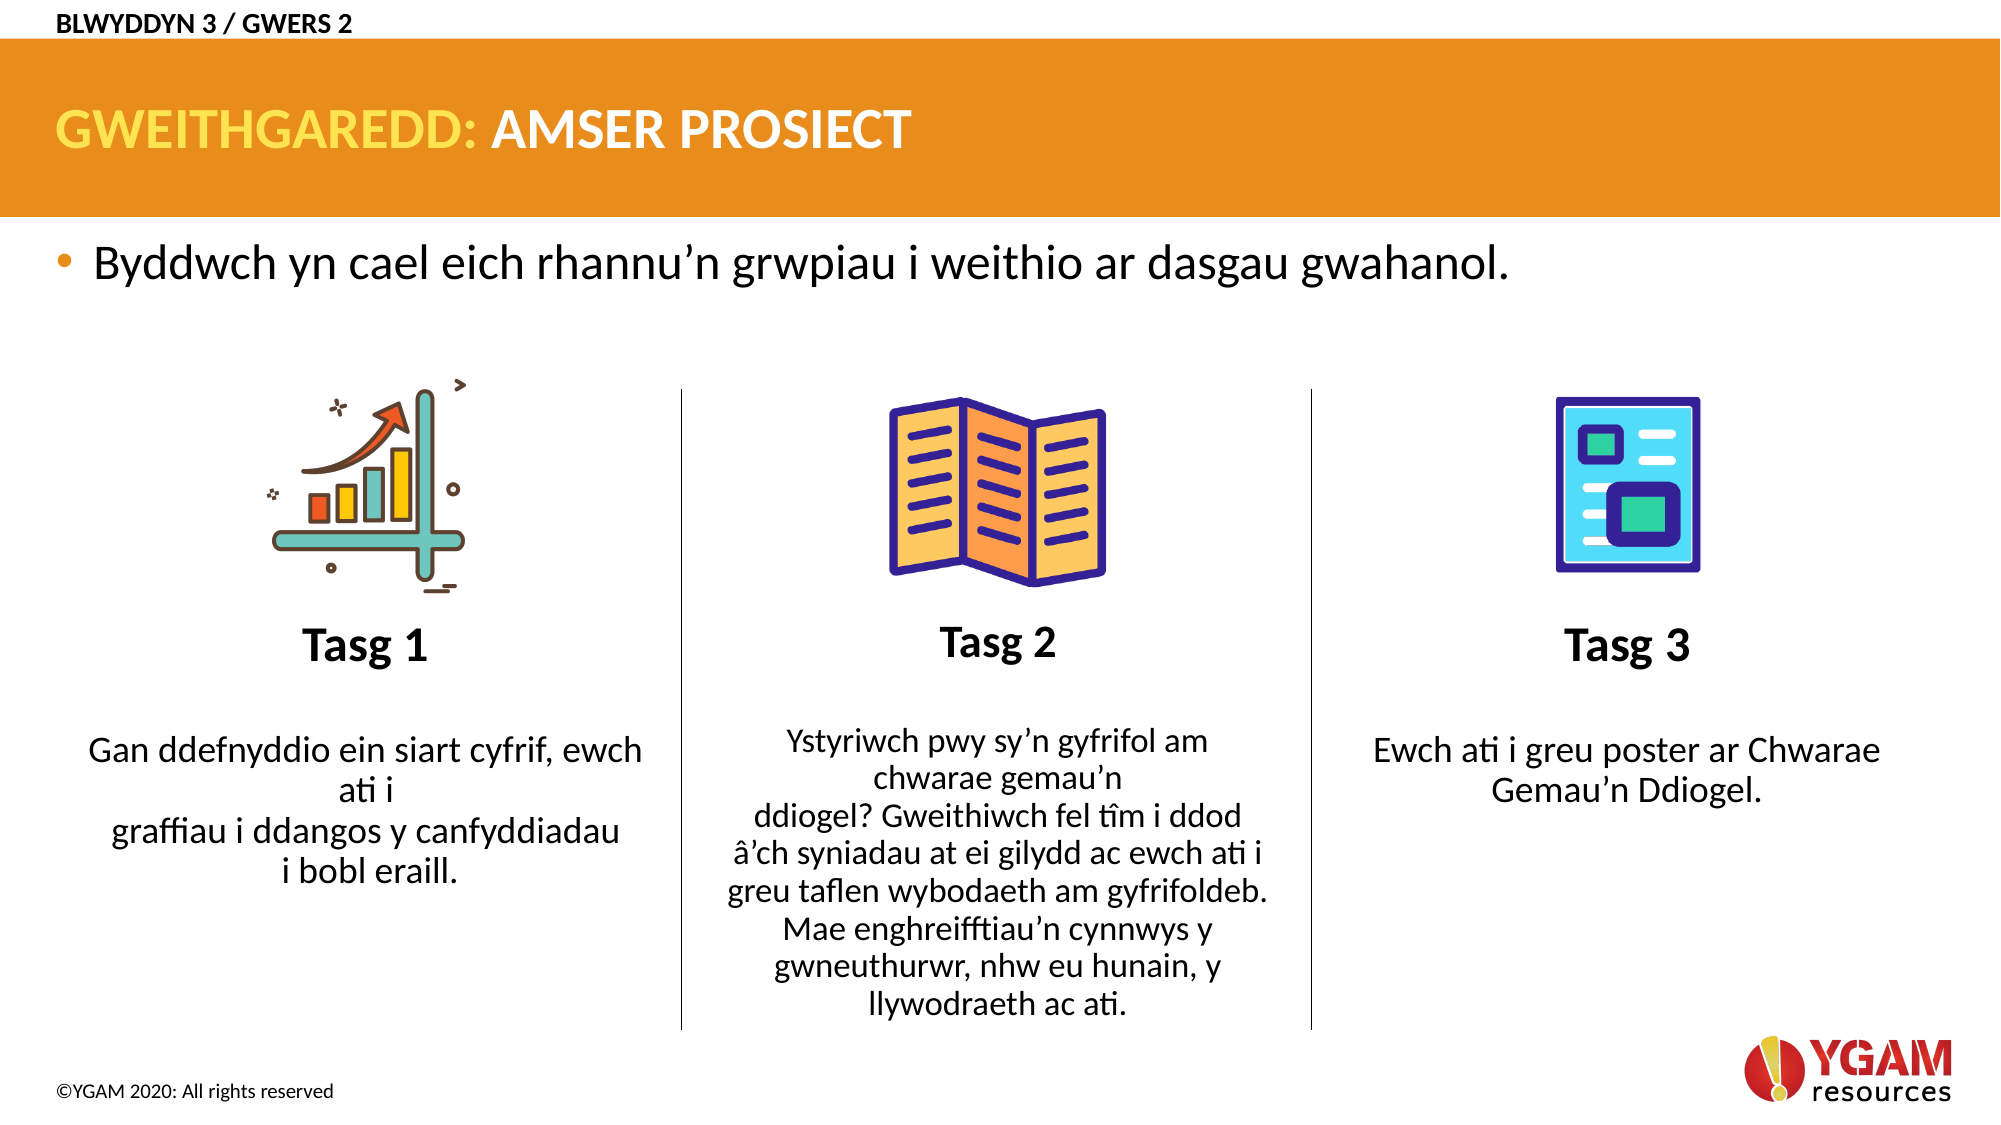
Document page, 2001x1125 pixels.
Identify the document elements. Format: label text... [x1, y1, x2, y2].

picture [1546, 390, 1708, 580]
title GWEITHGAREDD: AMSER PROSIECT [40, 40, 1956, 219]
text_box Tasg 3 Ewch ati i greu poster ar Chwarae Gemau’n Ddiogel. [1311, 610, 1943, 1032]
picture [261, 370, 470, 599]
text_box Tasg 1 Gan ddefnyddio ein siart cyfrif, ewch ati i graffiau i ddangos y canfyddiadau i bobl eraill. [50, 610, 682, 1032]
list Byddwch yn cael eich rhannu’n grwpiau i weithio ar dasgau gwahanol. [40, 228, 1956, 340]
text_box Tasg 2 Ystyriwch pwy sy’n gyfrifol am chwarae gemau’n ddiogel? Gweithiwch fel tîm i ddod â’ch syniadau at ei gilydd ac ewch ati i greu taflen wybodaeth am gyfrifoldeb. Mae enghreifftiau’n cynnwys y gwneuthurwr, nhw eu hunain, y llywodraeth ac ati. [711, 610, 1285, 1032]
picture [1739, 1033, 1956, 1108]
picture [872, 383, 1120, 597]
list BLWYDDYN 3 / GWERS 2 [40, 0, 920, 57]
